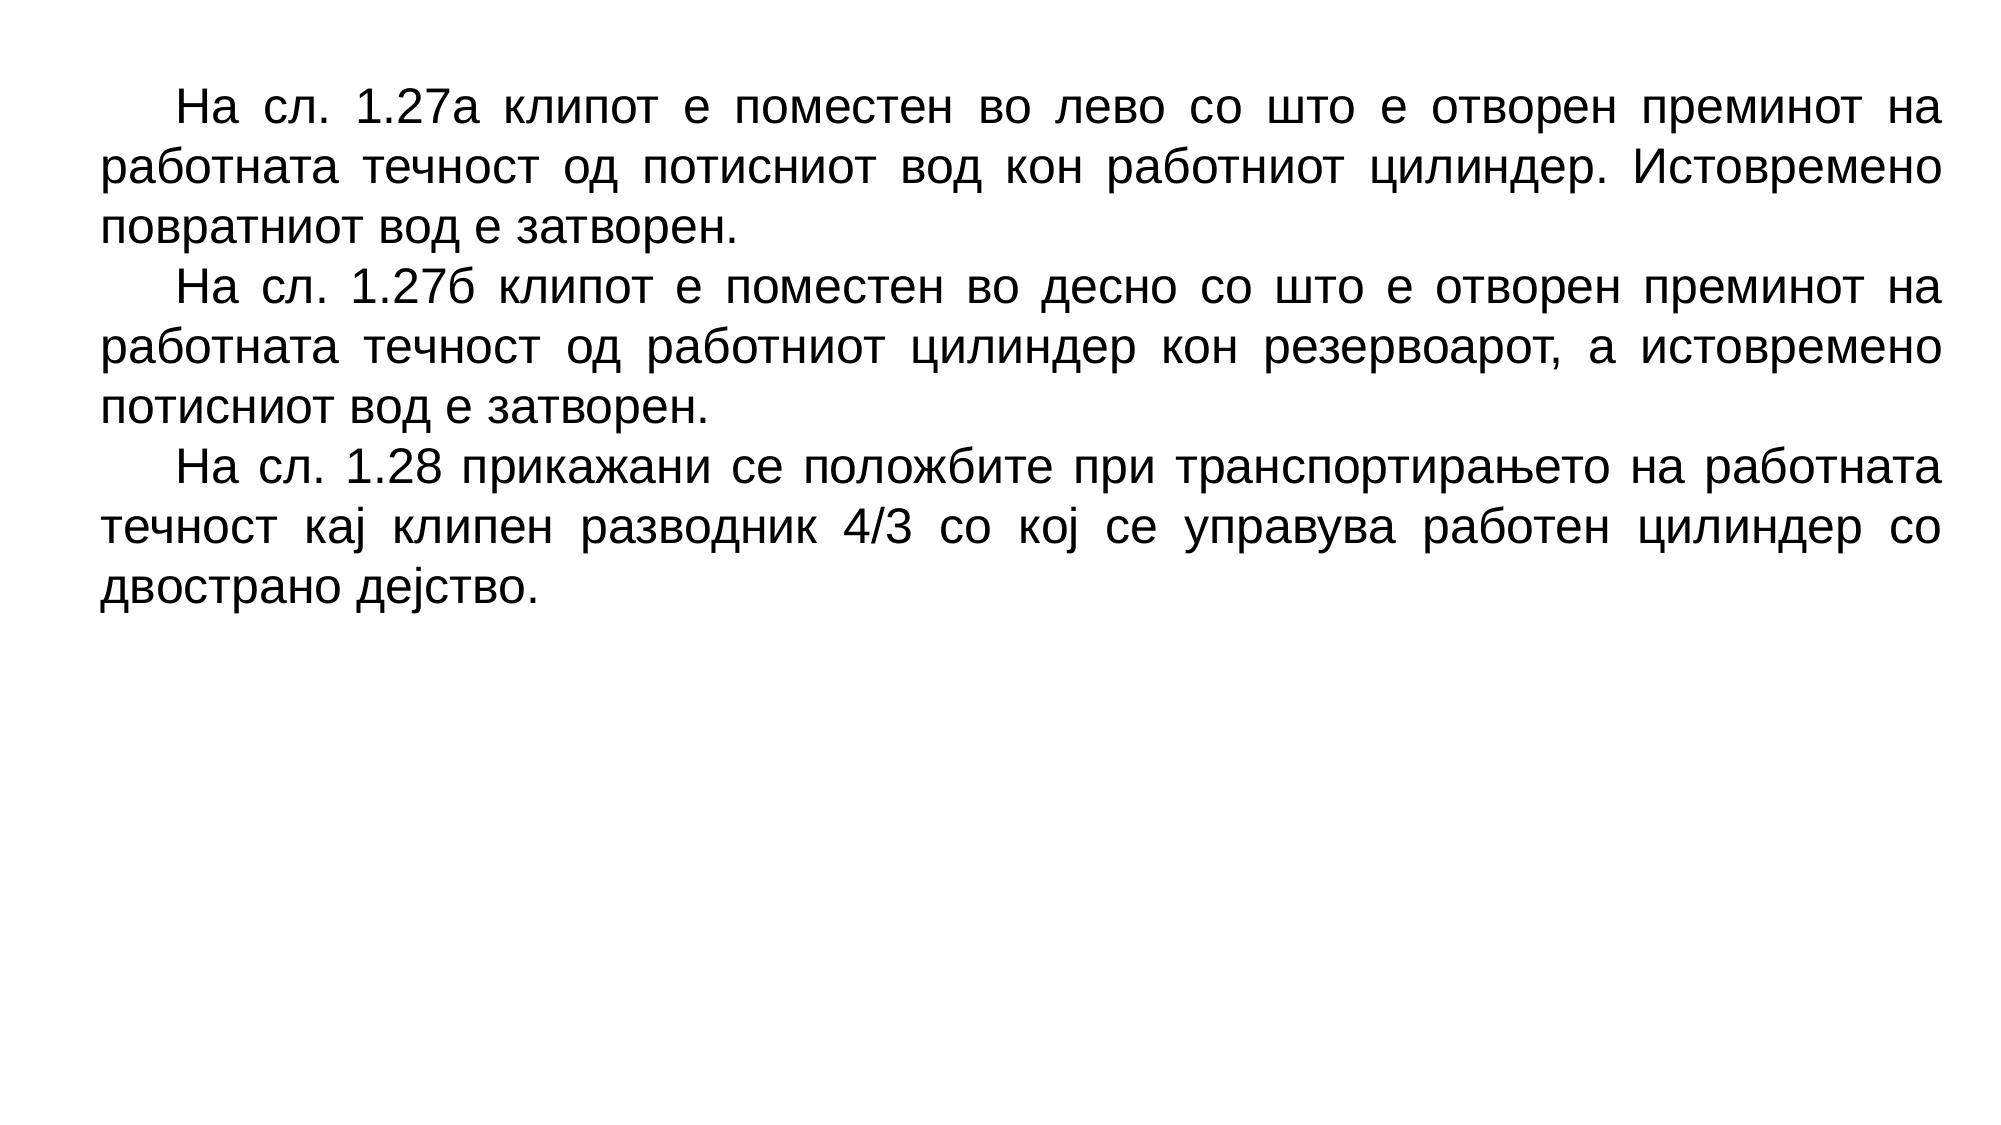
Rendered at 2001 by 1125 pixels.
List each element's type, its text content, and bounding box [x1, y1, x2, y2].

text_box На сл. 1.27а клипот е поместен во лево со што е отворен преминот на работната течност од потисниот вод кон работниот цилиндер. Истовремено повратниот вод е затворен. На сл. 1.27б клипот е поместен во десно со што е отворен преминот на работната течност од работниот цилиндер кон резервоарот, а истовремено потисниот вод е затворен. На сл. 1.28 прикажани се положбите при транспортирањето на работната течност кај клипен разводник 4/3 со кој се управува работен цилиндер со двострано дејство. [86, 66, 1959, 622]
